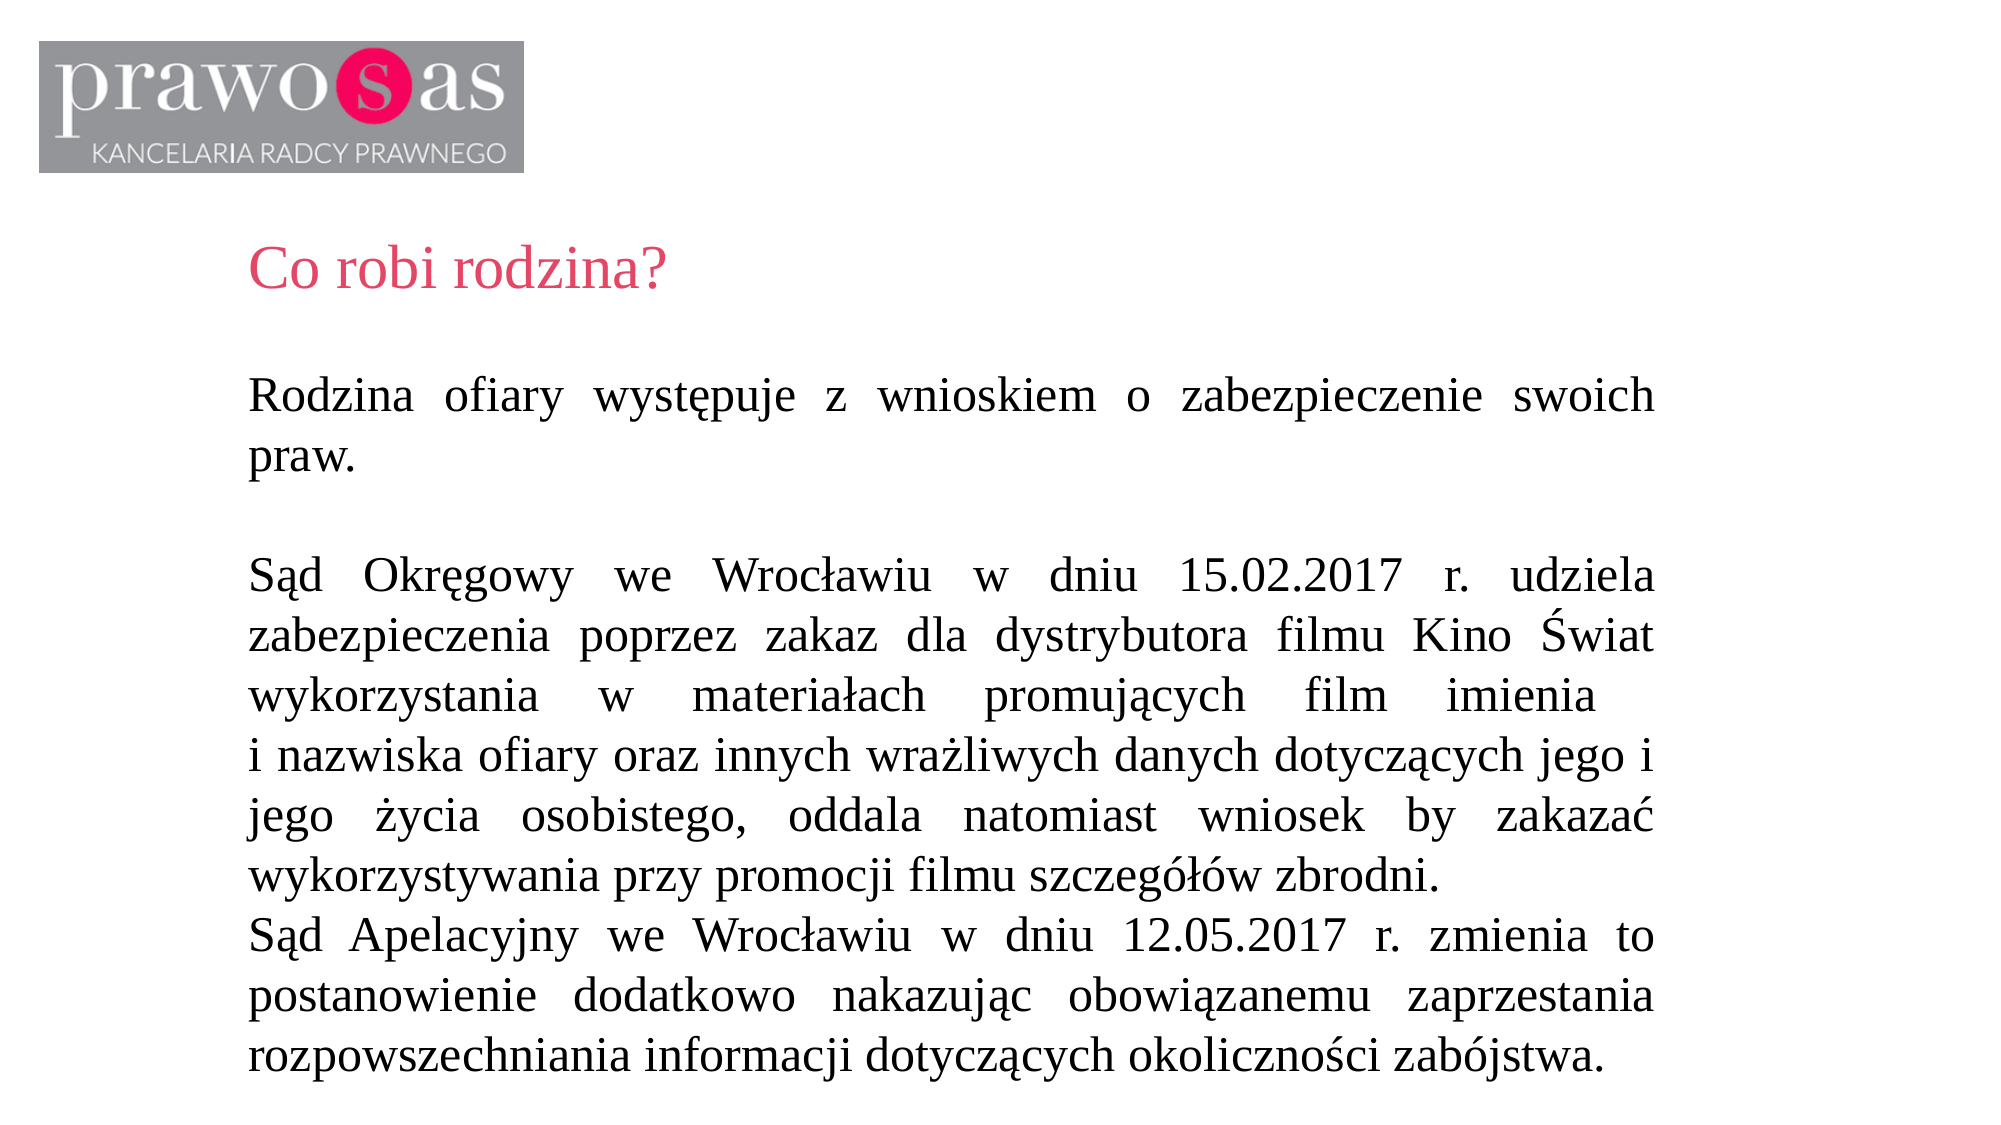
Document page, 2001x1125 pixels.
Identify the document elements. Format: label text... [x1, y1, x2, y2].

text_box Co robi rodzina? Rodzina ofiary występuje z wnioskiem o zabezpieczenie swoich praw. Sąd Okręgowy we Wrocławiu w dniu 15.02.2017 r. udziela zabezpieczenia poprzez zakaz dla dystrybutora filmu Kino Świat wykorzystania w materiałach promujących film imienia i nazwiska ofiary oraz innych wrażliwych danych dotyczących jego i jego życia osobistego, oddala natomiast wniosek by zakazać wykorzystywania przy promocji filmu szczegółów zbrodni. Sąd Apelacyjny we Wrocławiu w dniu 12.05.2017 r. zmienia to postanowienie dodatkowo nakazując obowiązanemu zaprzestania rozpowszechniania informacji dotyczących okoliczności zabójstwa. [233, 218, 1671, 1089]
picture [39, 41, 524, 173]
